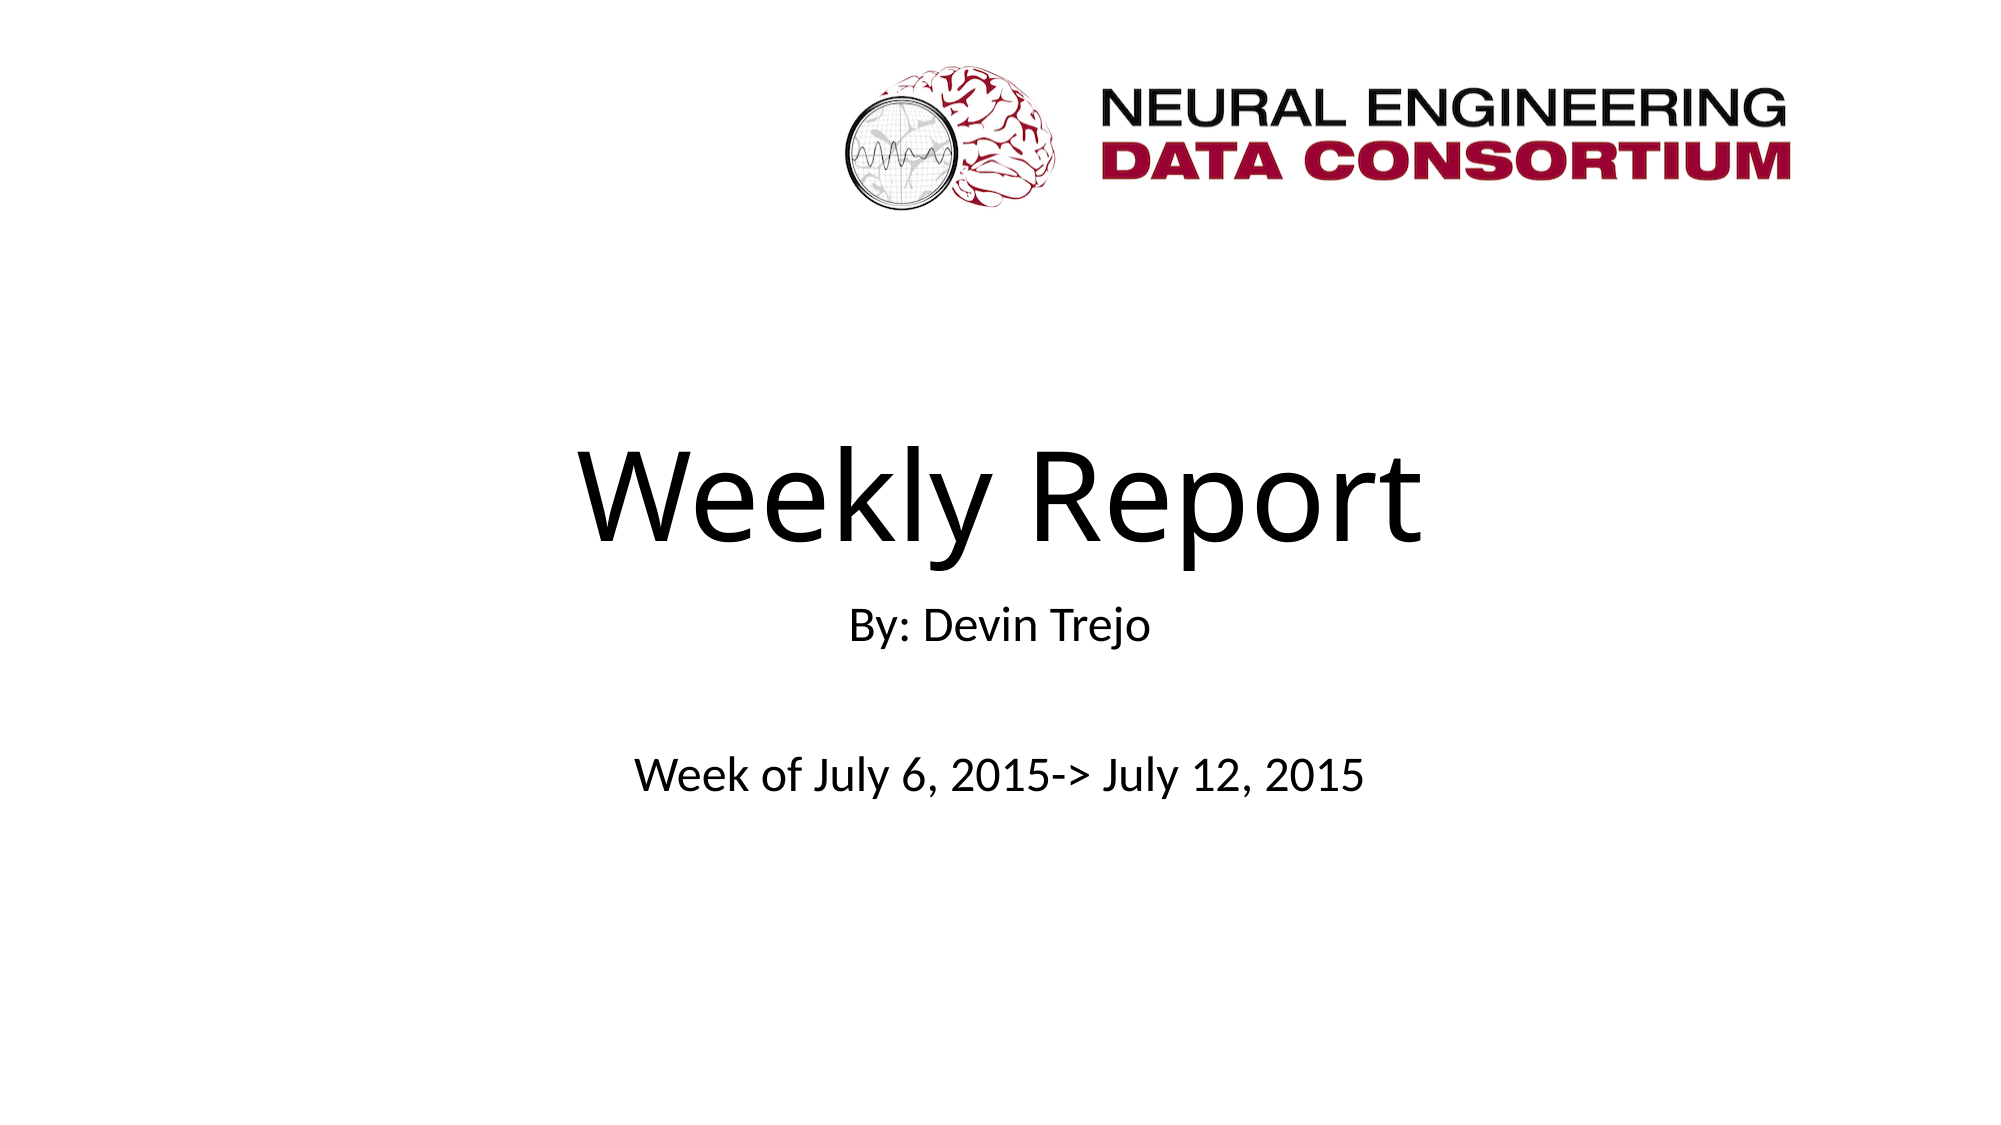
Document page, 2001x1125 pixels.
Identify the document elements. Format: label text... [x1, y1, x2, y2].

subtitle By: Devin Trejo Week of July 6, 2015-> July 12, 2015 [249, 590, 1750, 863]
title Weekly Report [249, 184, 1750, 576]
picture [839, 59, 1863, 217]
